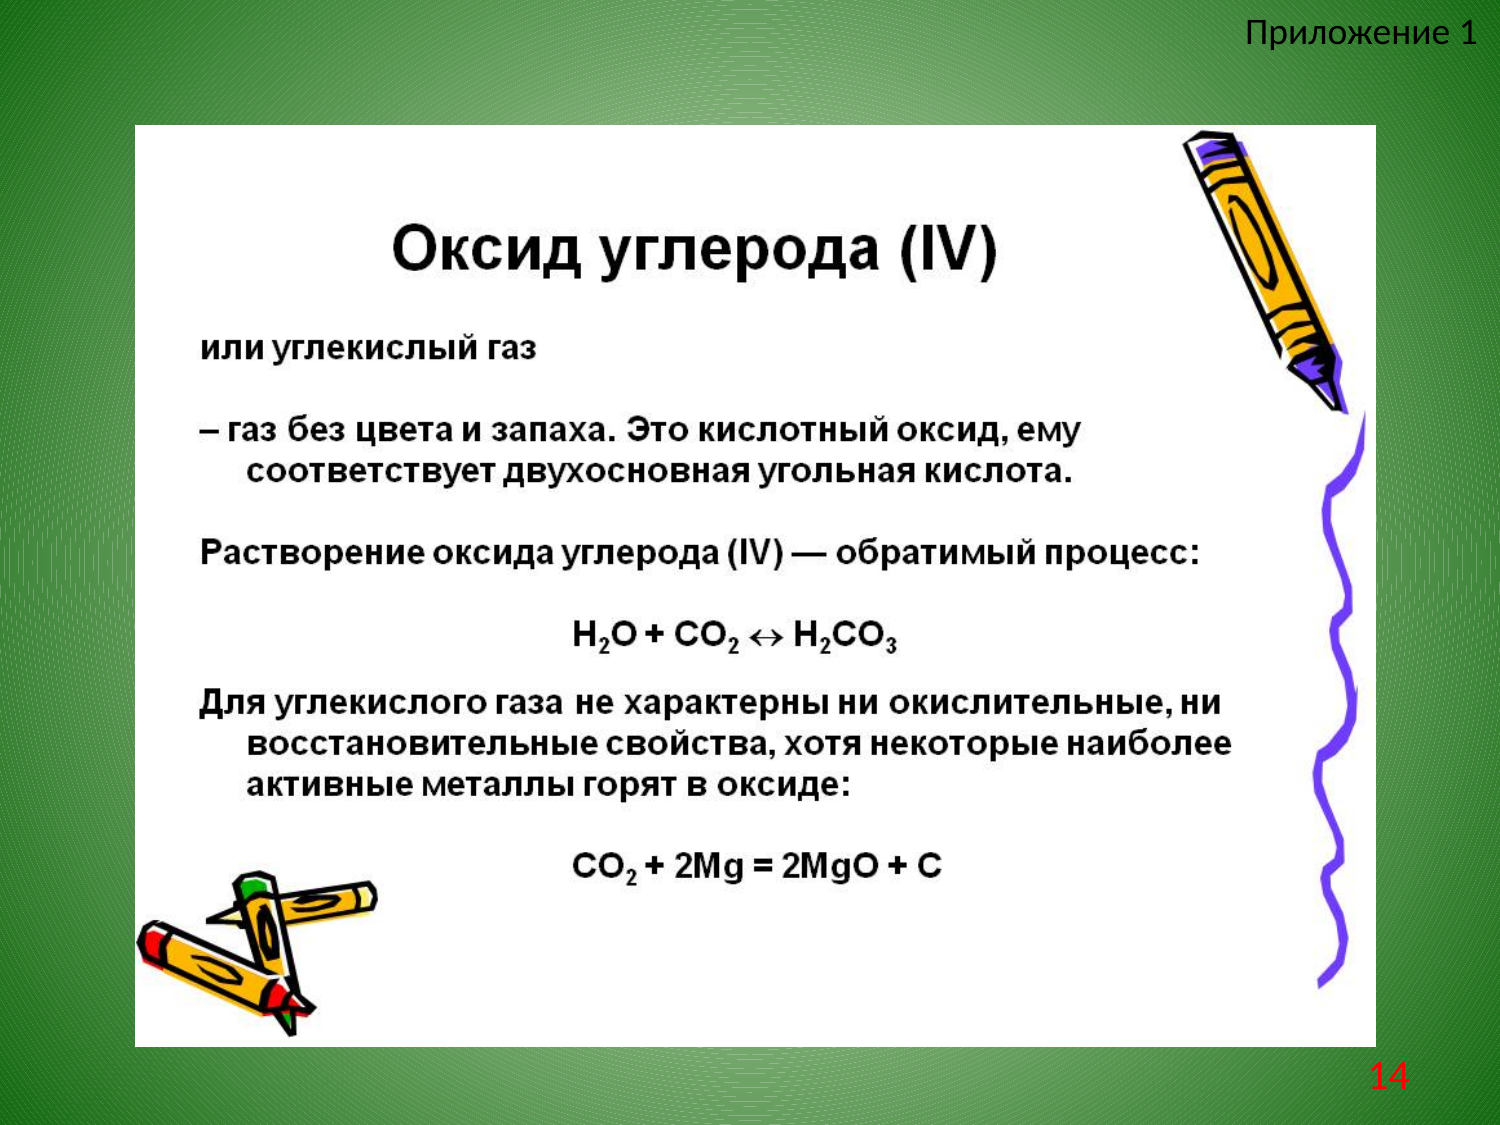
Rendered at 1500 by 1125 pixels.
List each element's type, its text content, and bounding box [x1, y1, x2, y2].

picture [135, 125, 1377, 1047]
text_box Приложение 1 [1230, 0, 1500, 60]
slide_number 14 [1074, 1042, 1425, 1103]
